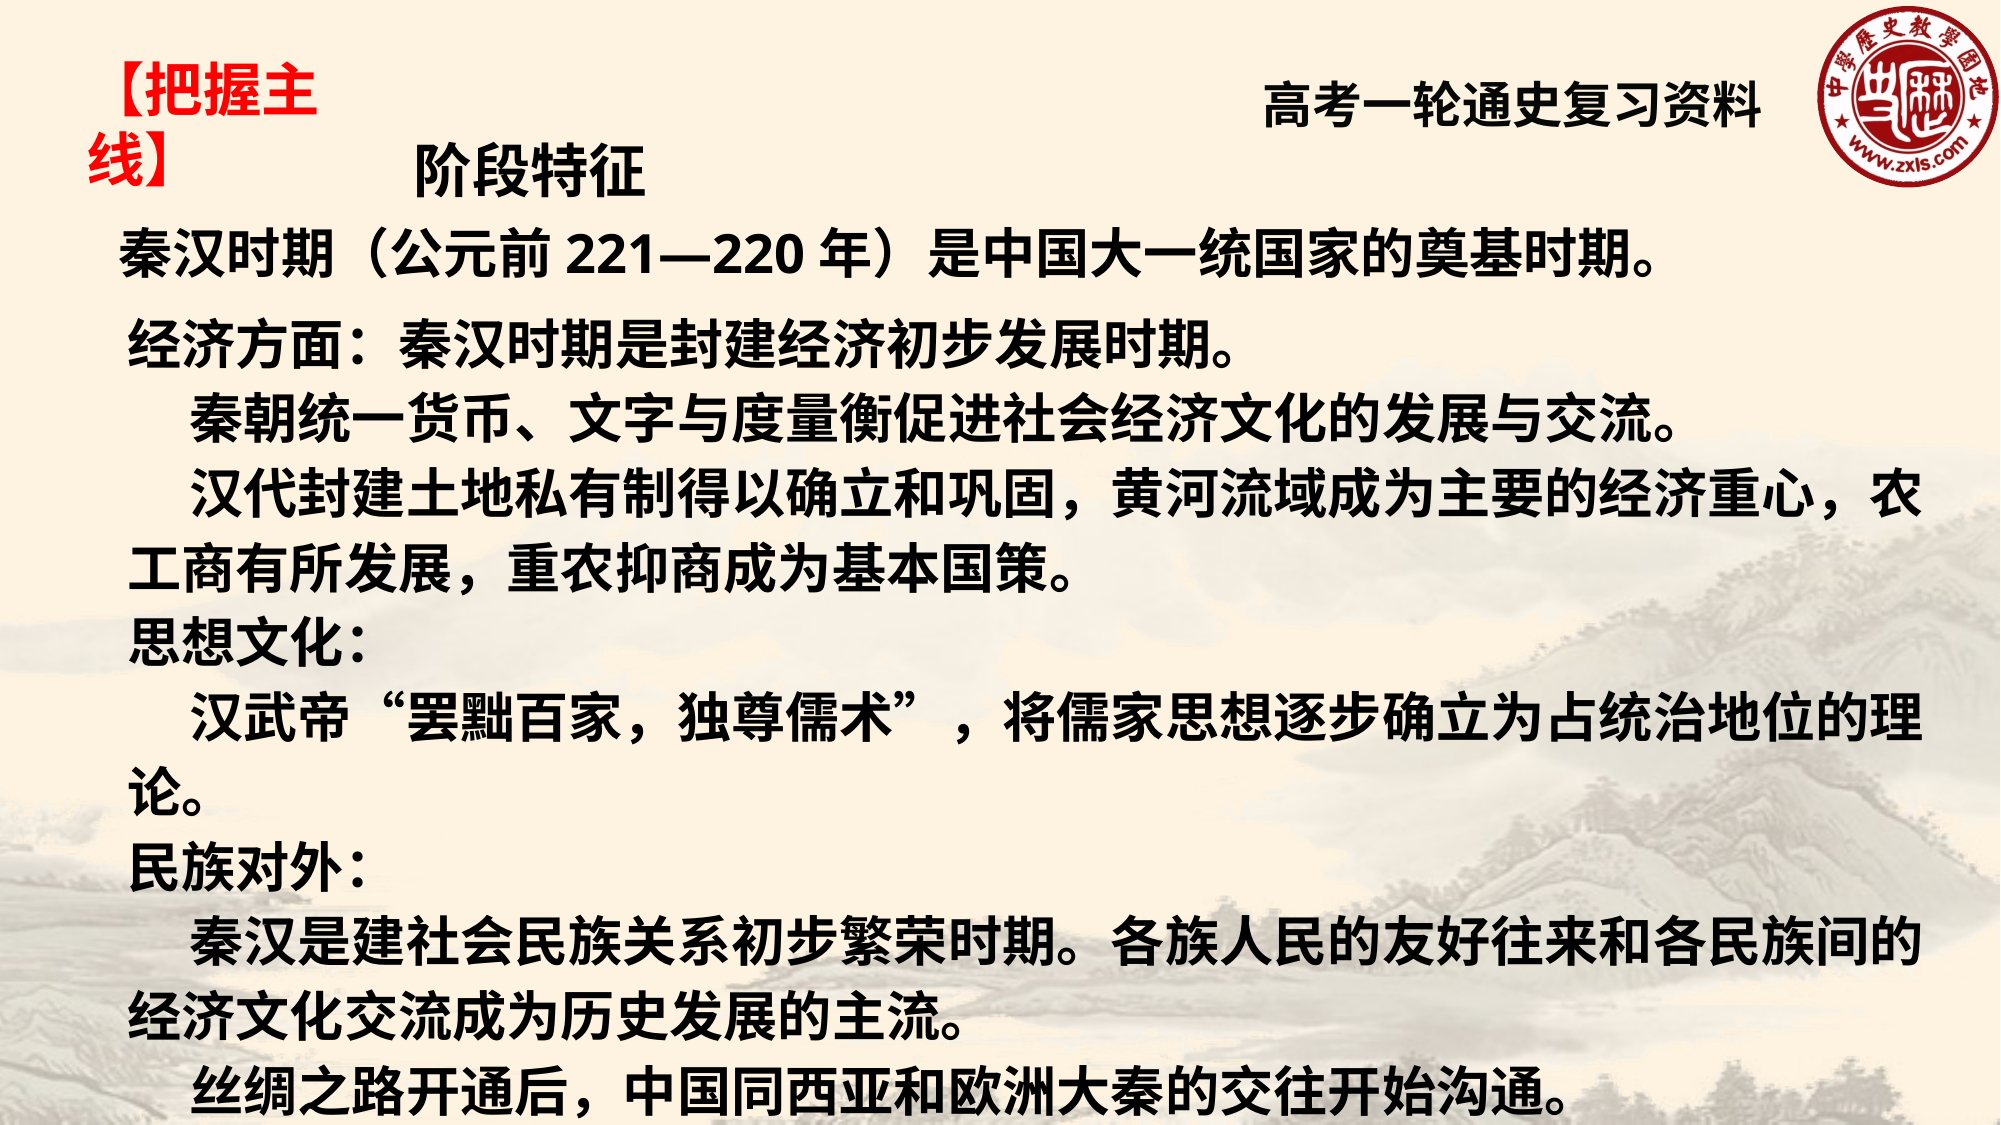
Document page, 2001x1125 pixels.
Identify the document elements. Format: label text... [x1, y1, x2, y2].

text_box 经济方面：秦汉时期是封建经济初步发展时期。 秦朝统一货币、文字与度量衡促进社会经济文化的发展与交流。 汉代封建土地私有制得以确立和巩固，黄河流域成为主要的经济重心，农工商有所发展，重农抑商成为基本国策。 思想文化： 汉武帝“罢黜百家，独尊儒术”，将儒家思想逐步确立为占统治地位的理论。 民族对外： 秦汉是建社会民族关系初步繁荣时期。各族人民的友好往来和各民族间的经济文化交流成为历史发展的主流。 丝绸之路开通后，中国同西亚和欧洲大秦的交往开始沟通。 [112, 292, 1946, 1125]
picture [1817, 5, 1999, 188]
text_box 秦汉时期（公元前221—220年）是中国大一统国家的奠基时期。 [103, 212, 1946, 292]
text_box 高考一轮通史复习资料 [1247, 35, 1817, 141]
text_box 【把握主线】 [72, 45, 439, 201]
text_box 阶段特征 [399, 126, 662, 212]
